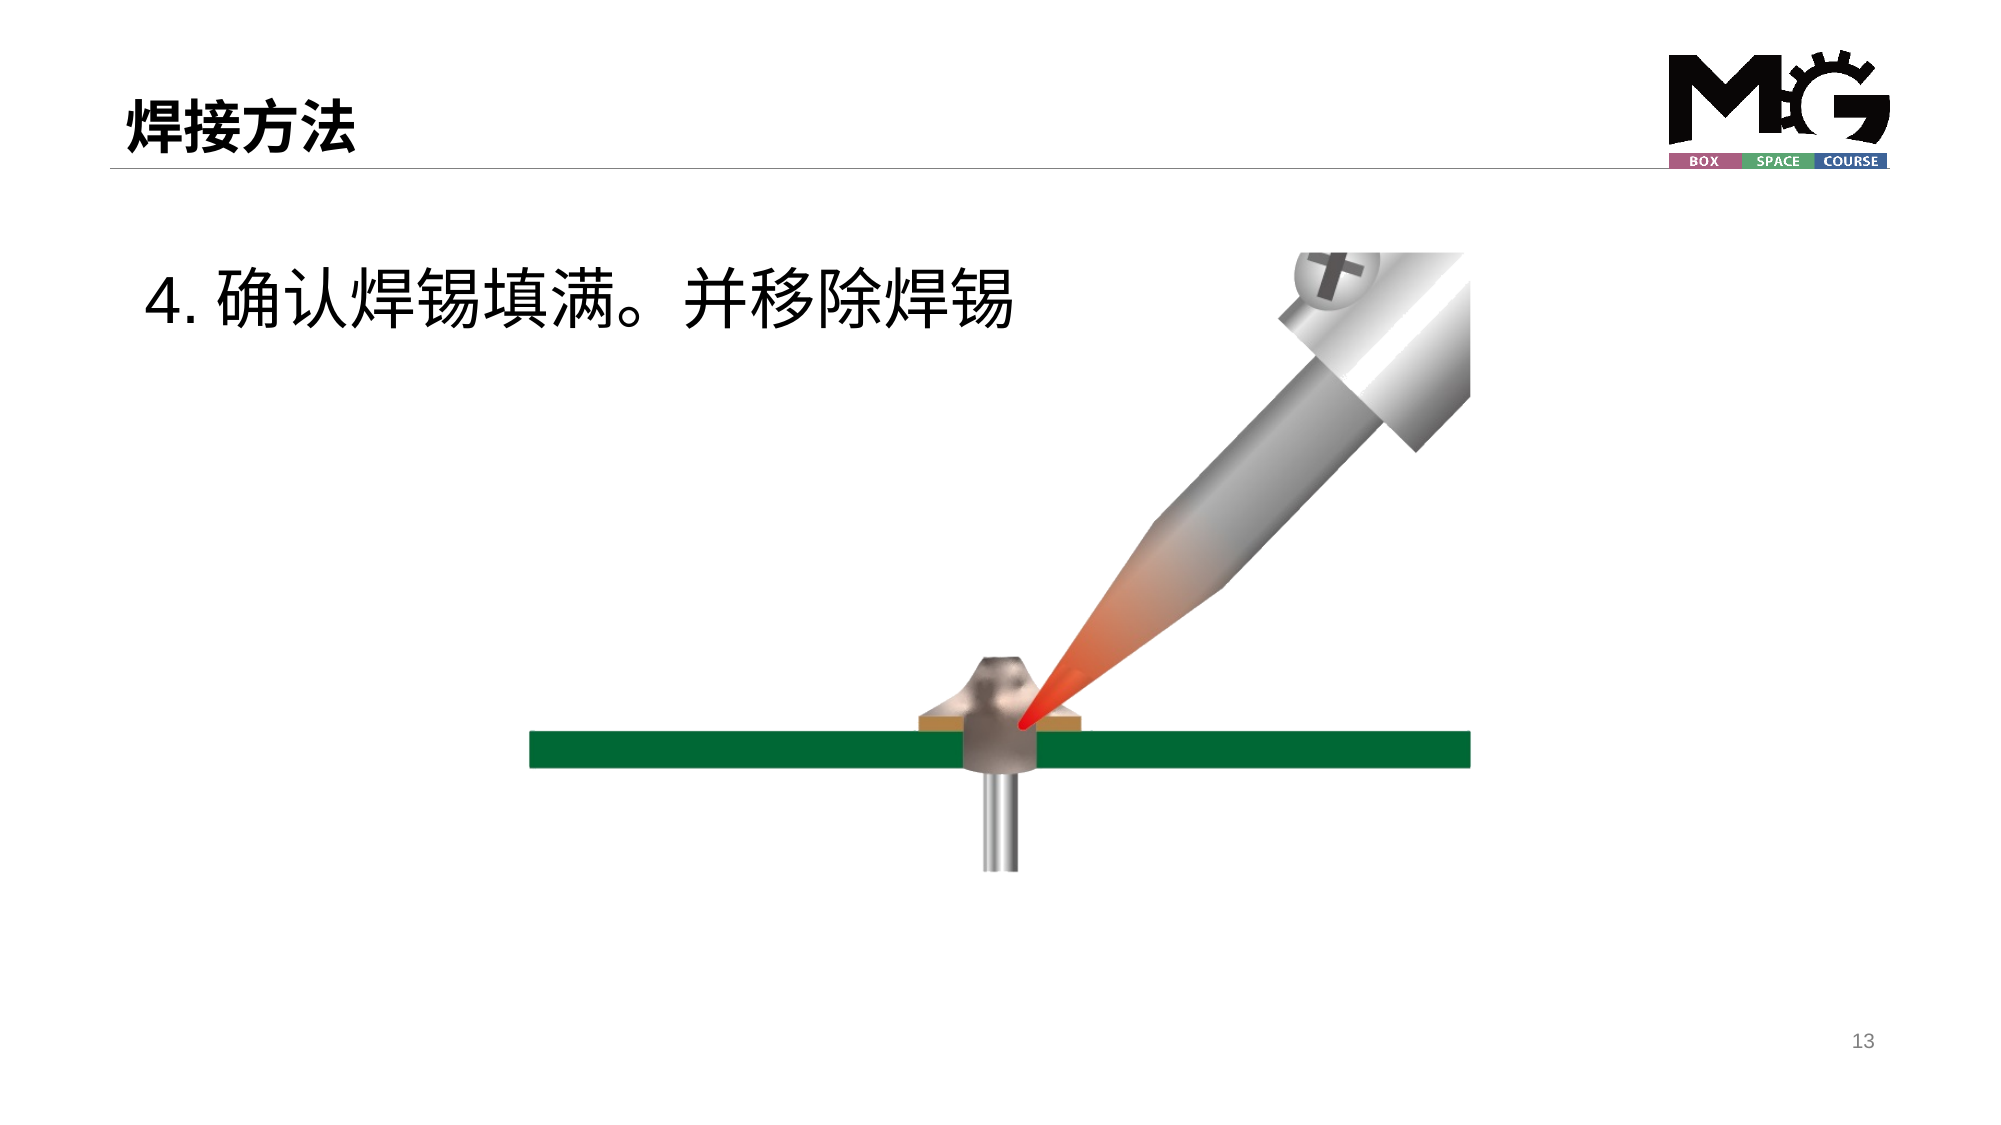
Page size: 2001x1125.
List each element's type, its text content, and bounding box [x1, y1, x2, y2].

picture [204, 0, 1796, 1125]
title 焊接方法 [1796, 0, 1890, 169]
title 焊接方法 [109, 0, 204, 169]
slide_number 13 [1796, 1023, 1890, 1058]
text_box 4.确认焊锡填满。并移除焊锡 [129, 209, 204, 344]
